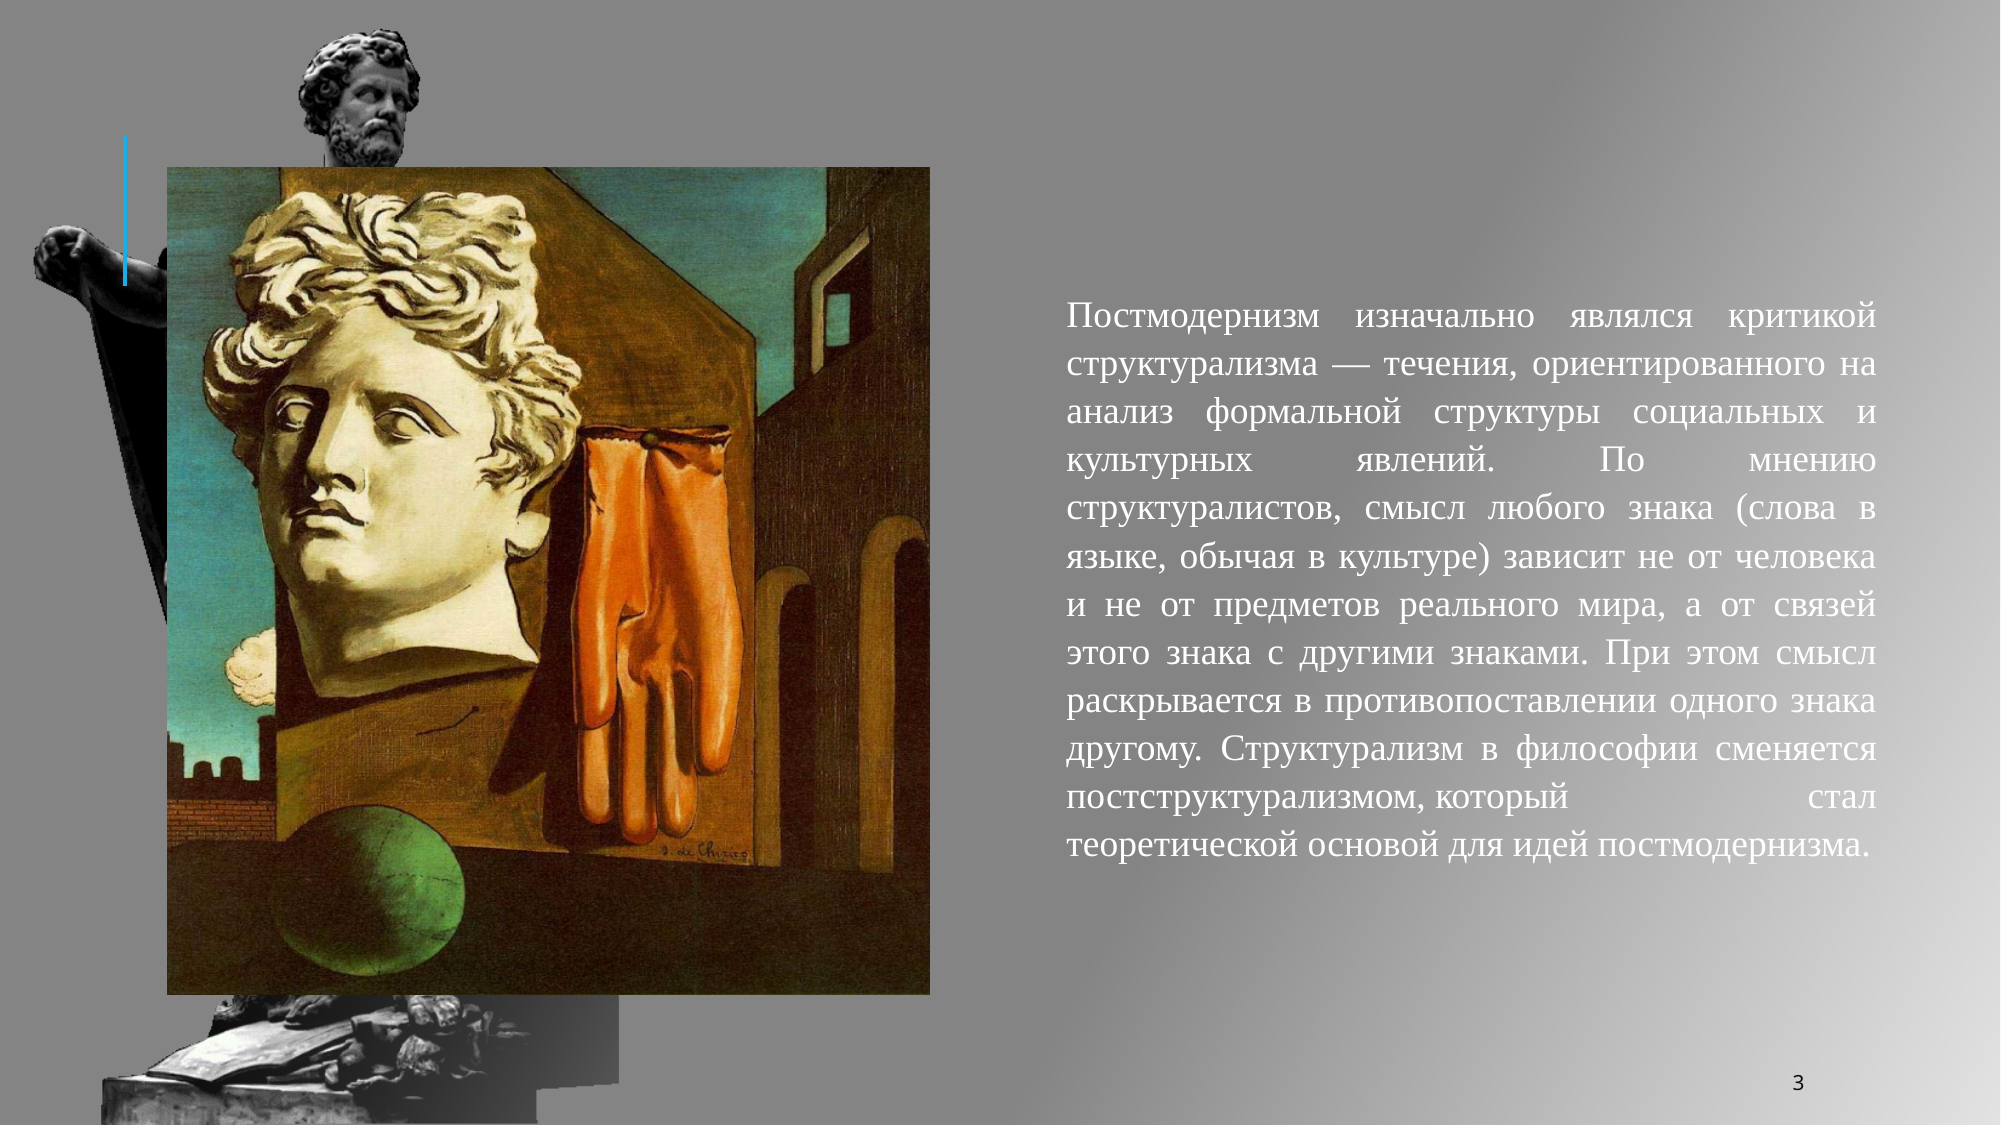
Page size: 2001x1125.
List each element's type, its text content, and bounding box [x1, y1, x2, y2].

slide_number 3 [1777, 1061, 1938, 1107]
picture [0, 0, 2001, 1125]
list Постмодернизм изначально являлся критикой структурализма — течения, ориентированного на анализ формальной структуры социальных и культурных явлений. По мнению структуралистов, смысл любого знака (слова в языке, обычая в культуре) зависит не от человека и не от предметов реального мира, а от связей этого знака с другими знаками. При этом смысл раскрывается в противопоставлении одного знака другому. Структурализм в философии сменяется постструктурализмом, который стал теоретической основой для идей постмодернизма. [1044, 279, 1886, 883]
